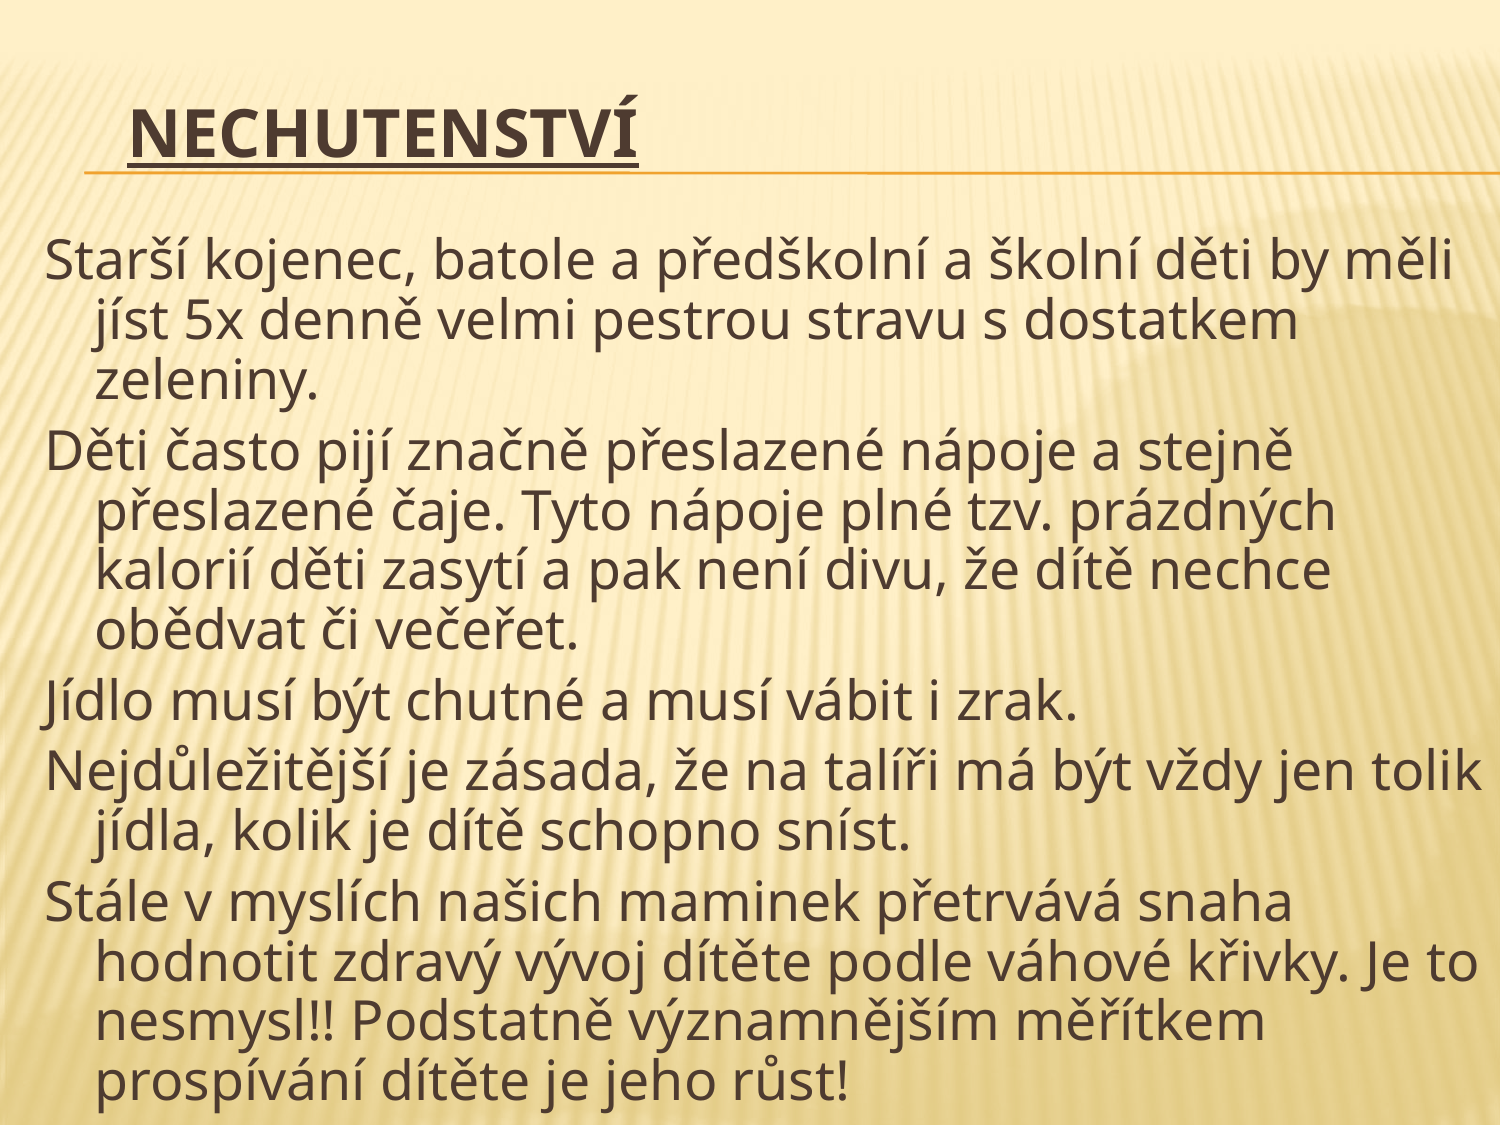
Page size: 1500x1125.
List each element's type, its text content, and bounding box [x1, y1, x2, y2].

list Starší kojenec, batole a předškolní a školní děti by měli jíst 5x denně velmi pestrou stravu s dostatkem zeleniny. Děti často pijí značně přeslazené nápoje a stejně přeslazené čaje. Tyto nápoje plné tzv. prázdných kalorií děti zasytí a pak není divu, že dítě nechce obědvat či večeřet. Jídlo musí být chutné a musí vábit i zrak. Nejdůležitější je zásada, že na talíři má být vždy jen tolik jídla, kolik je dítě schopno sníst. Stále v myslích našich maminek přetrvává snaha hodnotit zdravý vývoj dítěte podle váhové křivky. Je to nesmysl!! Podstatně významnějším měřítkem prospívání dítěte je jeho růst! [29, 224, 1500, 1125]
title Nechutenství [112, 75, 1388, 188]
